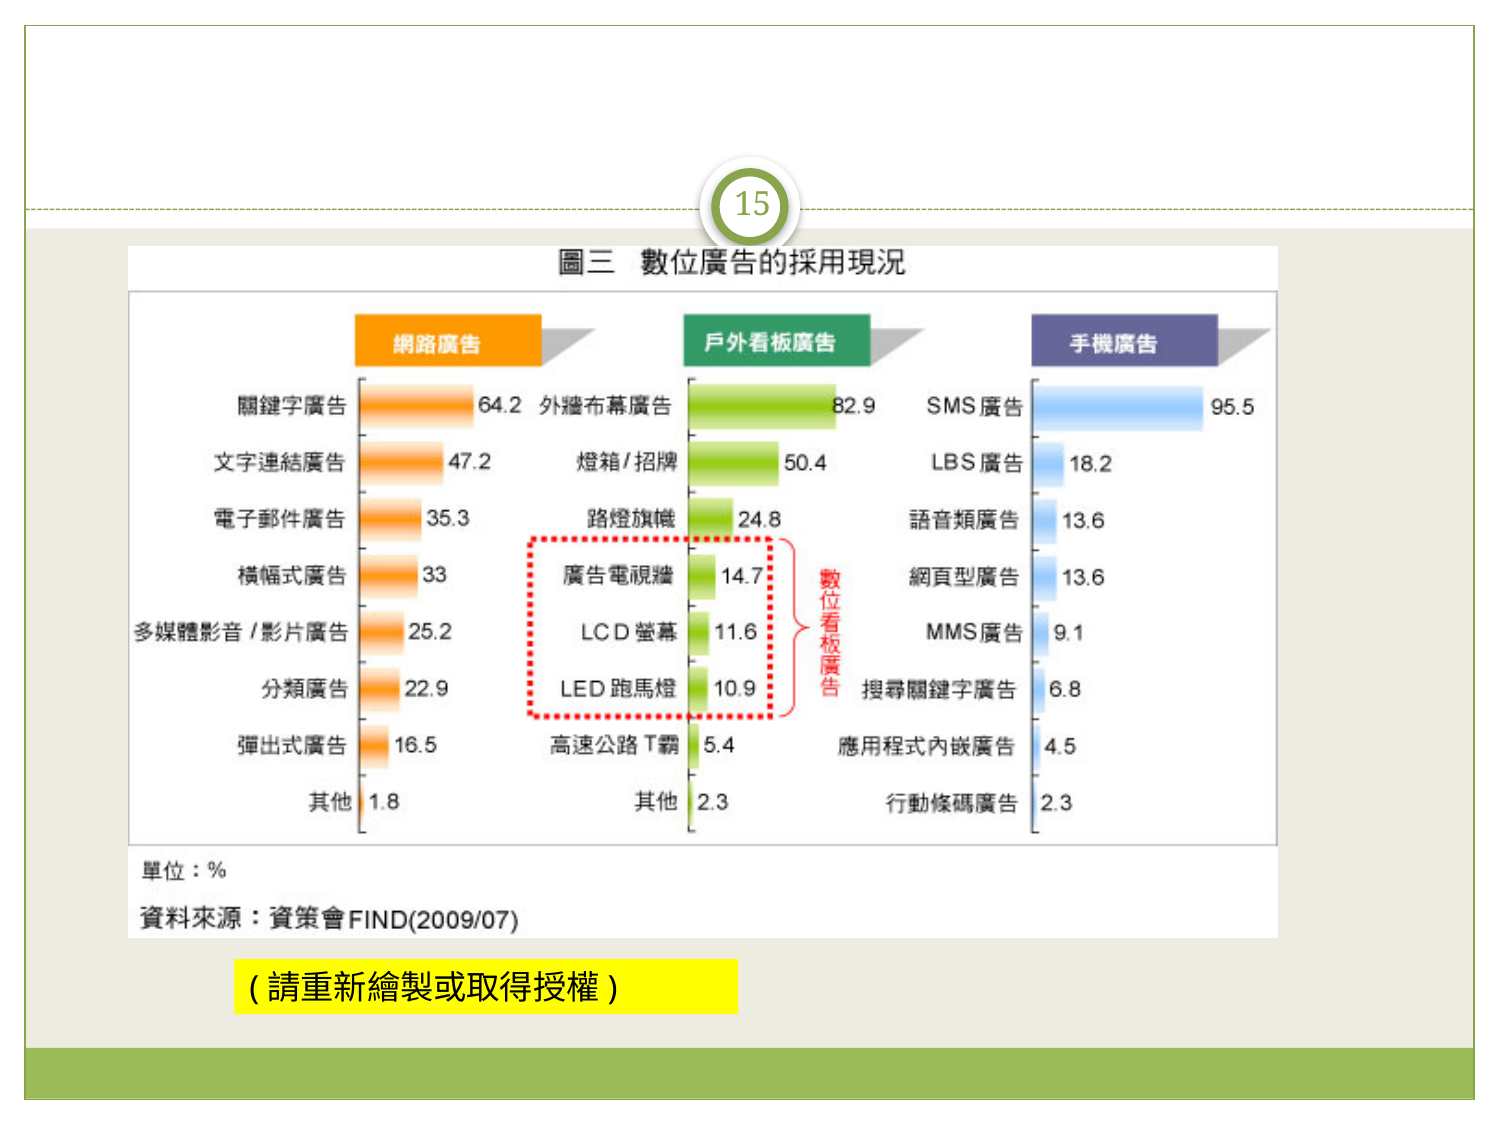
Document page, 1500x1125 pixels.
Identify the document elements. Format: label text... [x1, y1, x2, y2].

slide_number 15 [715, 168, 791, 241]
text_box (請重新繪製或取得授權) [234, 959, 739, 1015]
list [128, 245, 1278, 938]
